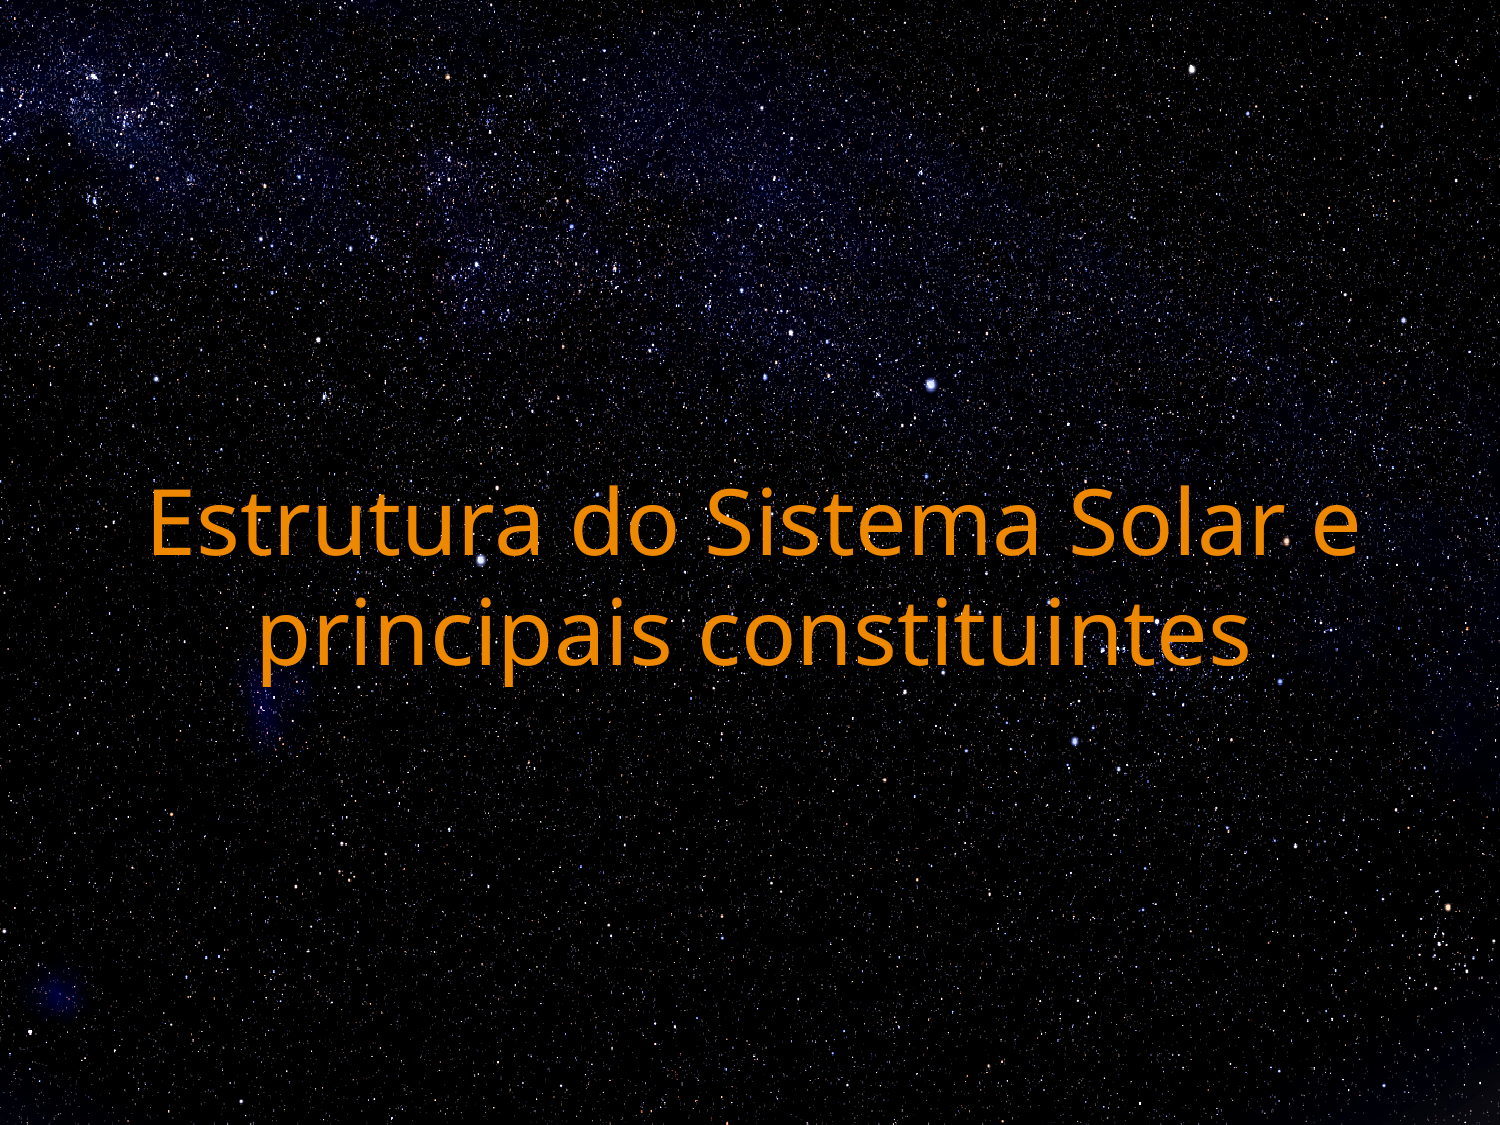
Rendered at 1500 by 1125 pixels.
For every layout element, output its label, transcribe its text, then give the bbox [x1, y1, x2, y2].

title Estrutura do Sistema Solar e principais constituintes [116, 433, 1393, 716]
picture [0, 0, 1500, 1125]
